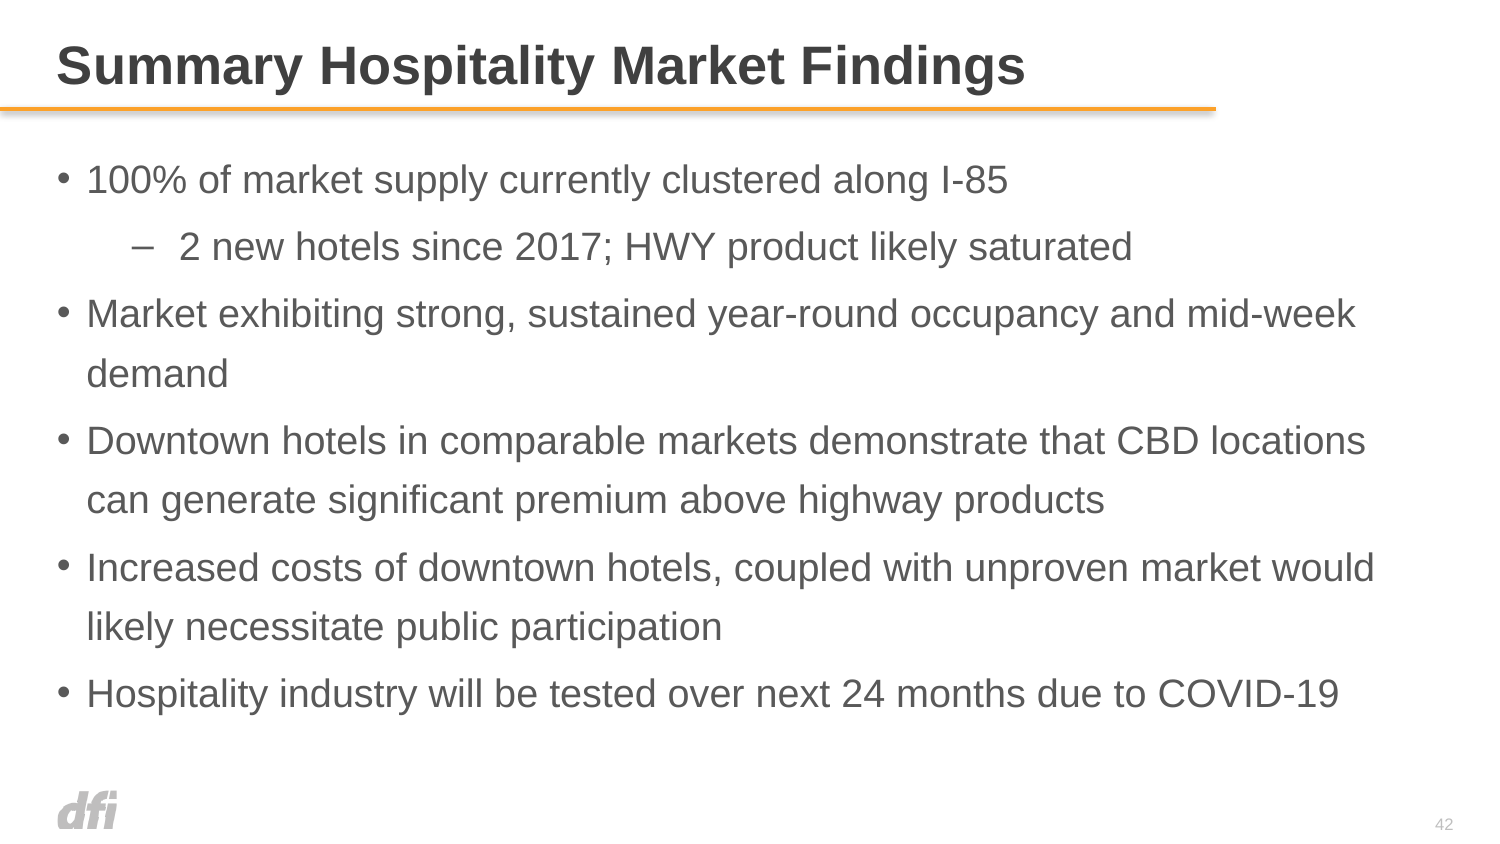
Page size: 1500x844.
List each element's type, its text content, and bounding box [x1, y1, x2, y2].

slide_number 42 [1343, 803, 1469, 844]
list 100% of market supply currently clustered along I-85 2 new hotels since 2017; HWY product likely saturated Market exhibiting strong, sustained year-round occupancy and mid-week demand Downtown hotels in comparable markets demonstrate that CBD locations can generate significant premium above highway products Increased costs of downtown hotels, coupled with unproven market would likely necessitate public participation Hospitality industry will be tested over next 24 months due to COVID-19 [41, 134, 1458, 782]
title Summary Hospitality Market Findings [41, 22, 1216, 110]
